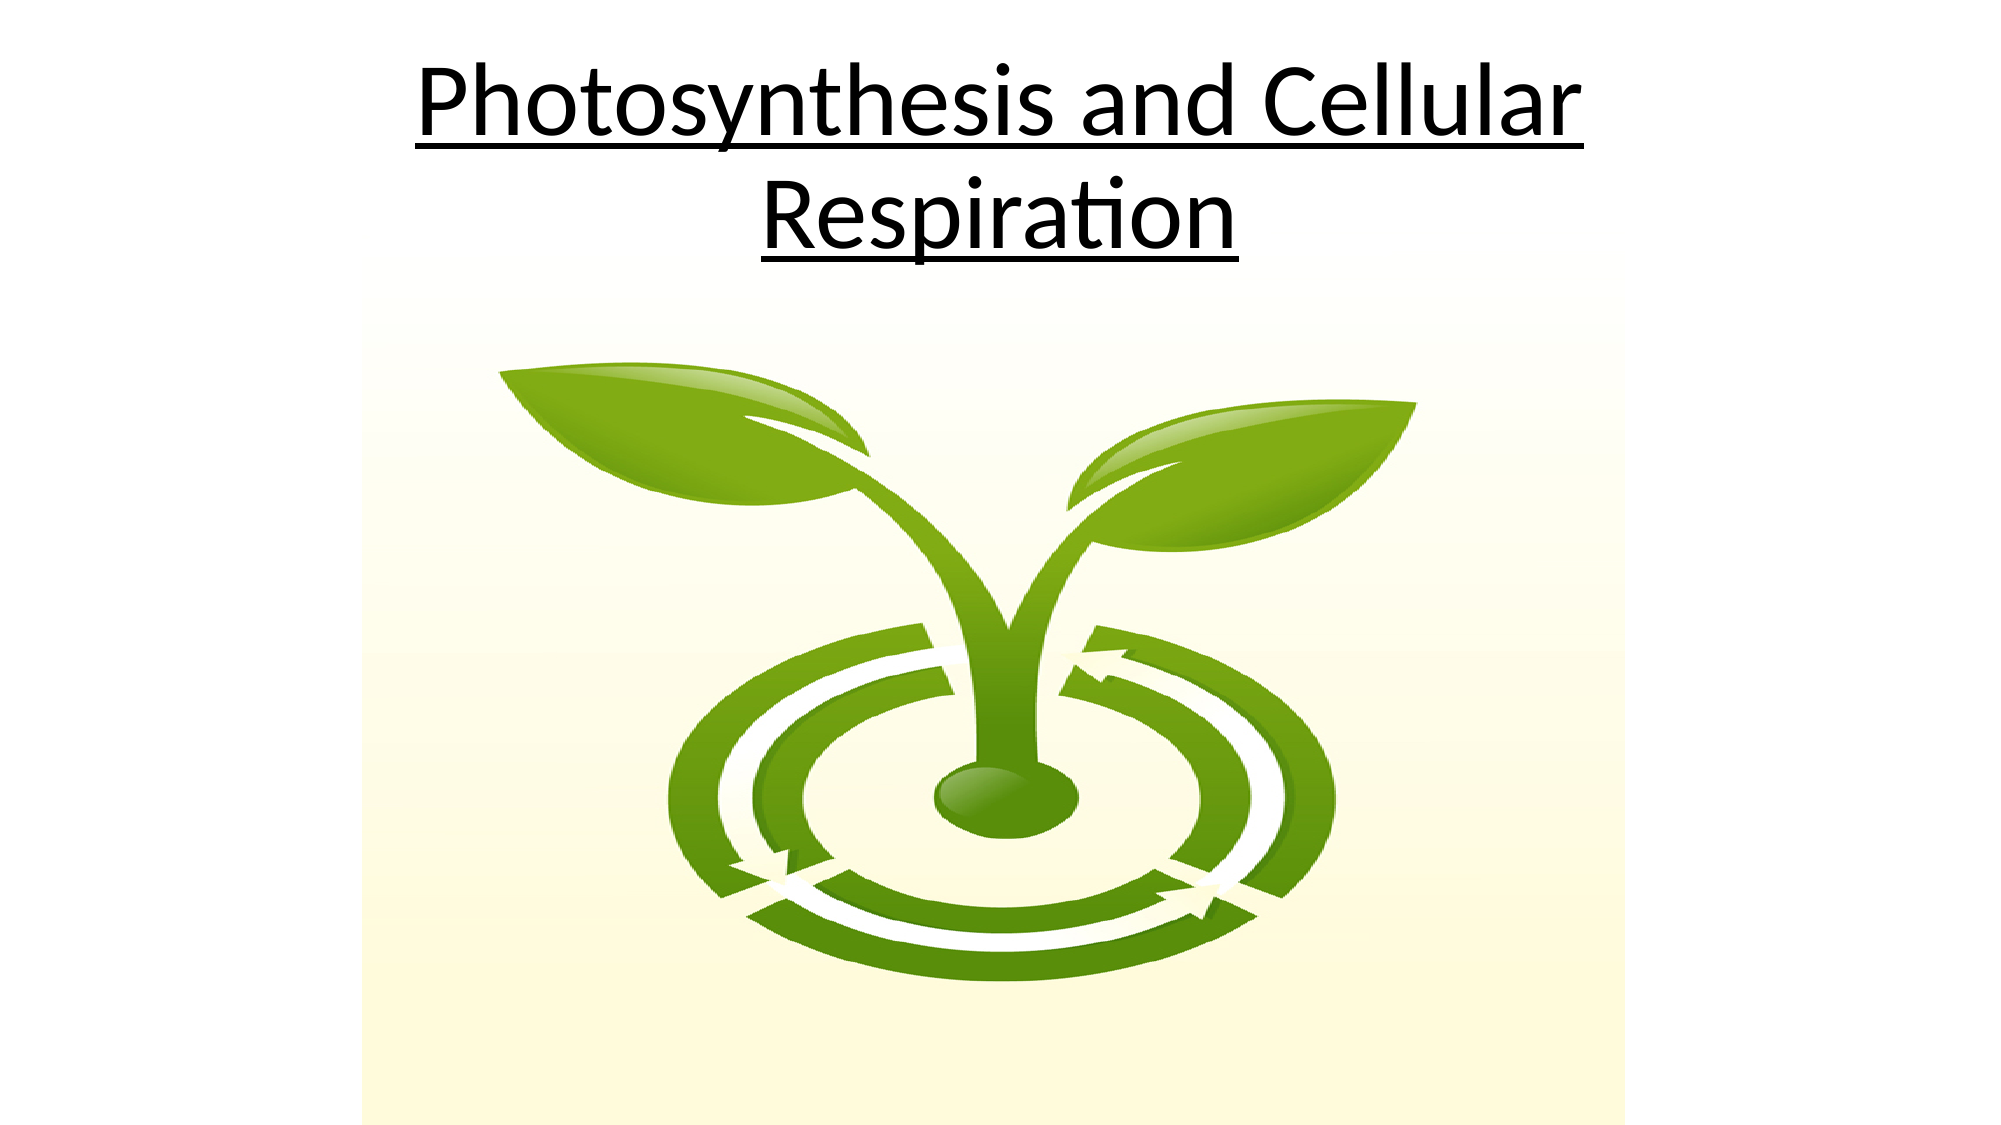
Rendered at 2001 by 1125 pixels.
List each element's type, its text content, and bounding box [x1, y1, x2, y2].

title Photosynthesis and Cellular Respiration [249, 37, 1750, 279]
picture [362, 124, 1625, 1125]
